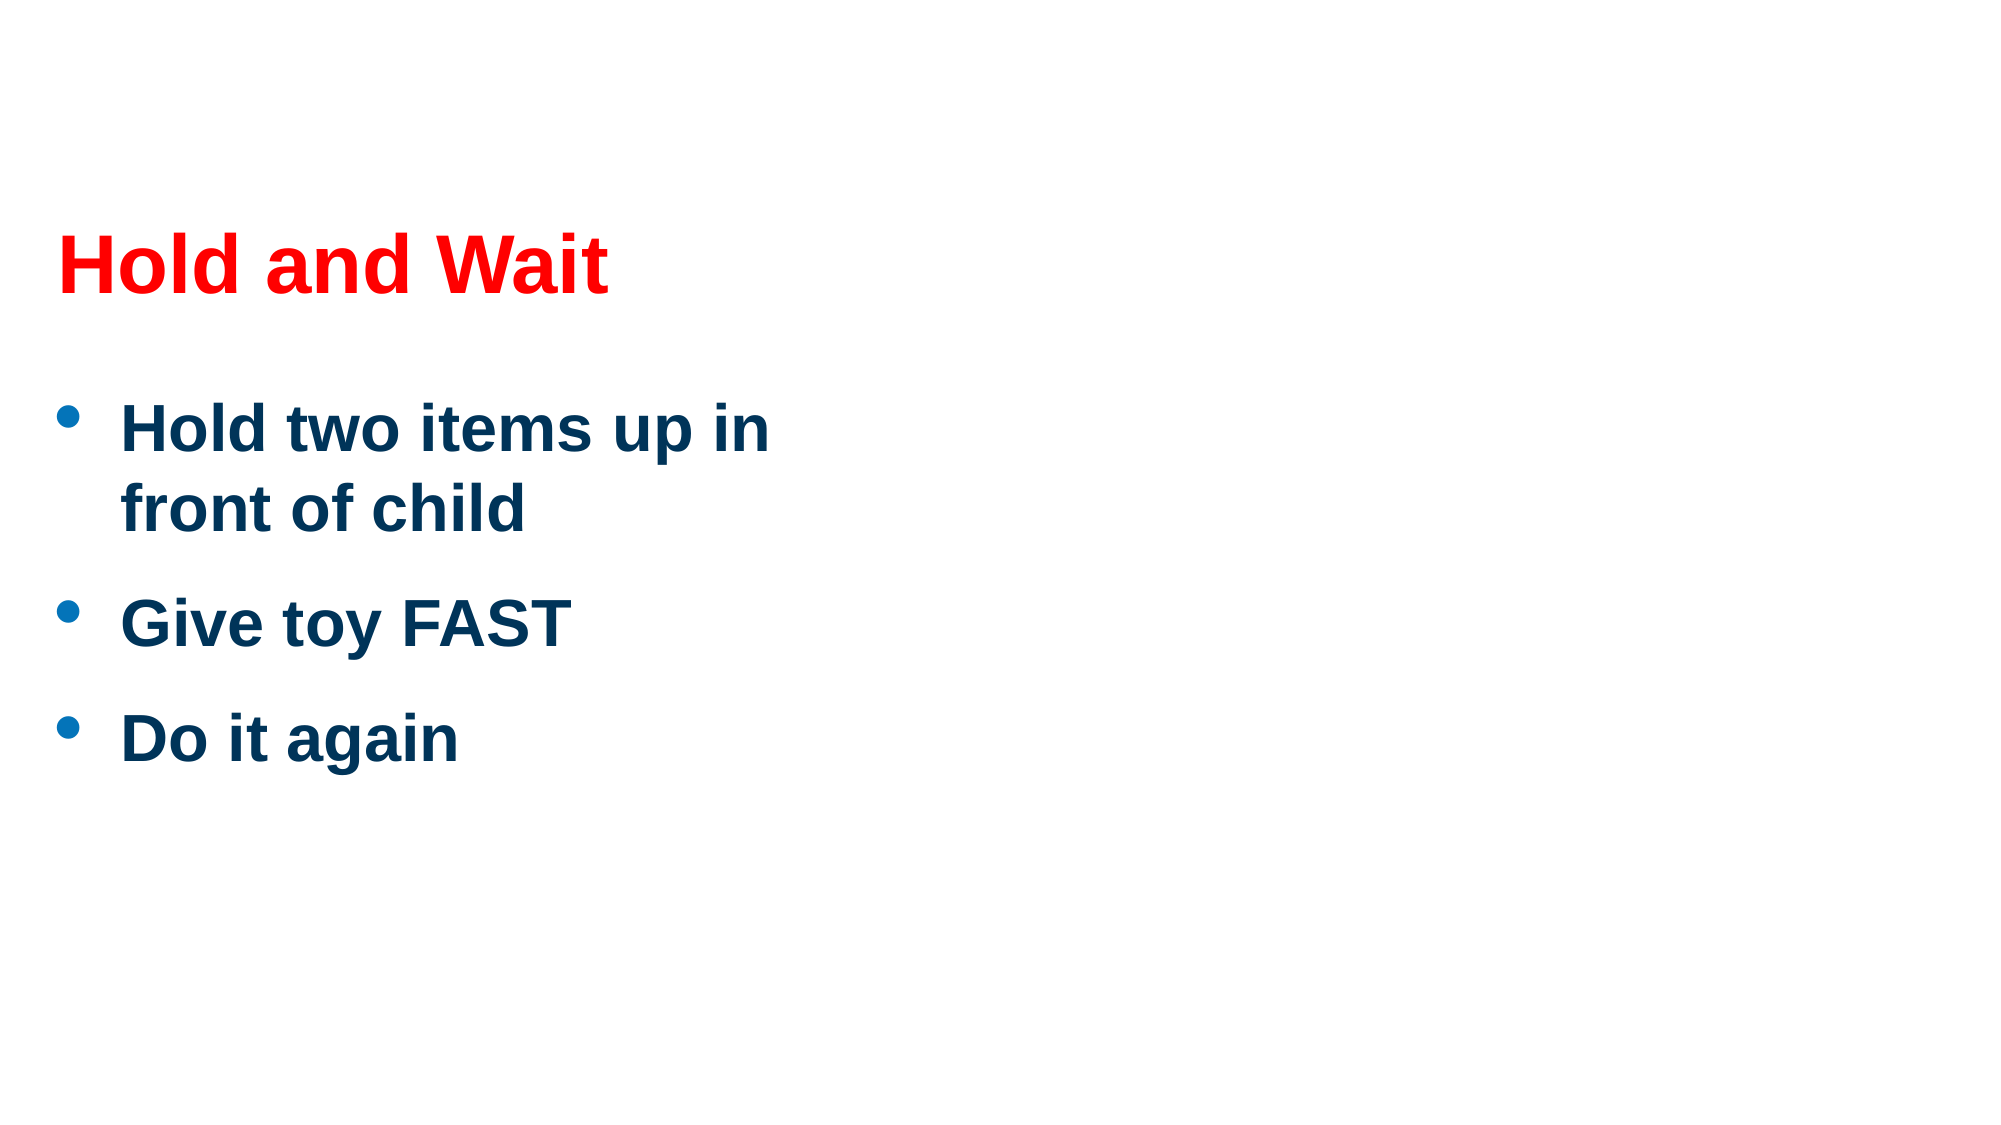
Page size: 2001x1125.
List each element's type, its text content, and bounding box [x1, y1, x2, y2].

title Hold and Wait [42, 206, 763, 320]
list Hold two items up in front of child Give toy FAST Do it again [42, 376, 792, 962]
